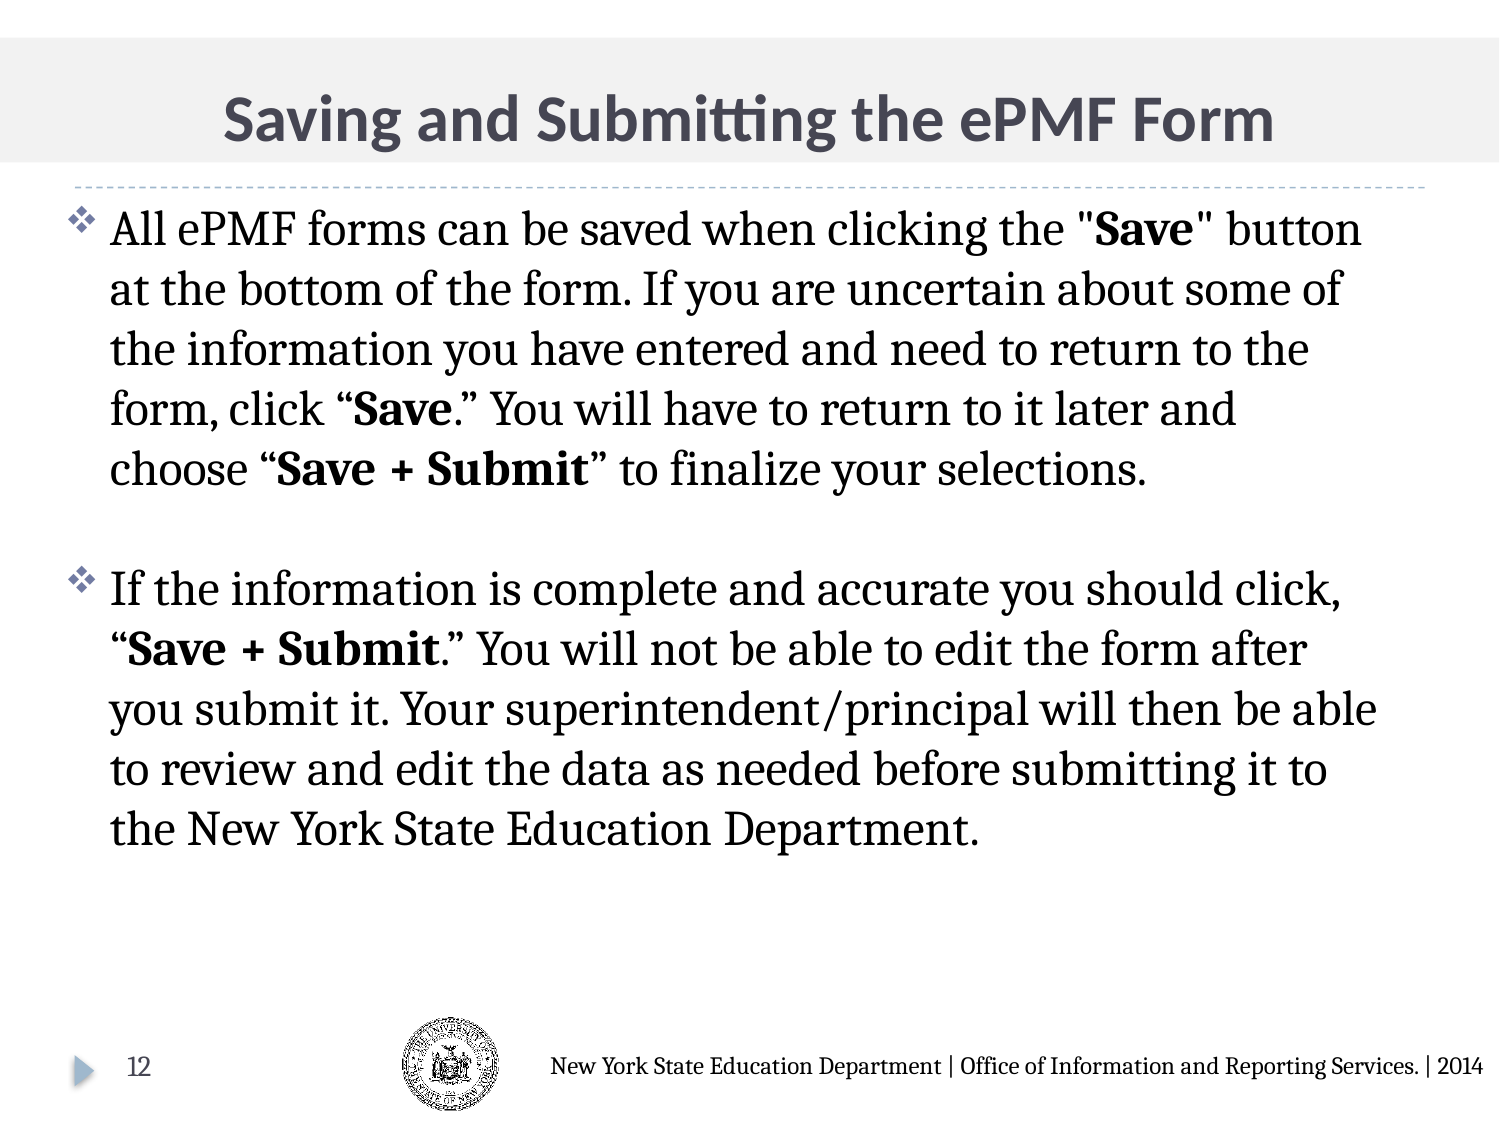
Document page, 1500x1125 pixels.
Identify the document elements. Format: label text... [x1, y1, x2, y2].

title Saving and Submitting the ePMF Form [0, 62, 1500, 163]
list All ePMF forms can be saved when clicking the "Save" button at the bottom of the form. If you are uncertain about some of the information you have entered and need to return to the form, click “Save.” You will have to return to it later and choose “Save + Submit” to finalize your selections. If the information is complete and accurate you should click, “Save + Submit.” You will not be able to edit the form after you submit it. Your superintendent/principal will then be able to review and edit the data as needed before submitting it to the New York State Education Department. [50, 187, 1400, 998]
text_box New York State Education Department | Office of Information and Reporting Services. | 2014 [506, 1042, 1500, 1103]
text_box New York State Education Department | Office of Information and Reporting Services. | 2014 [0, 1042, 393, 1103]
picture [399, 1009, 501, 1113]
